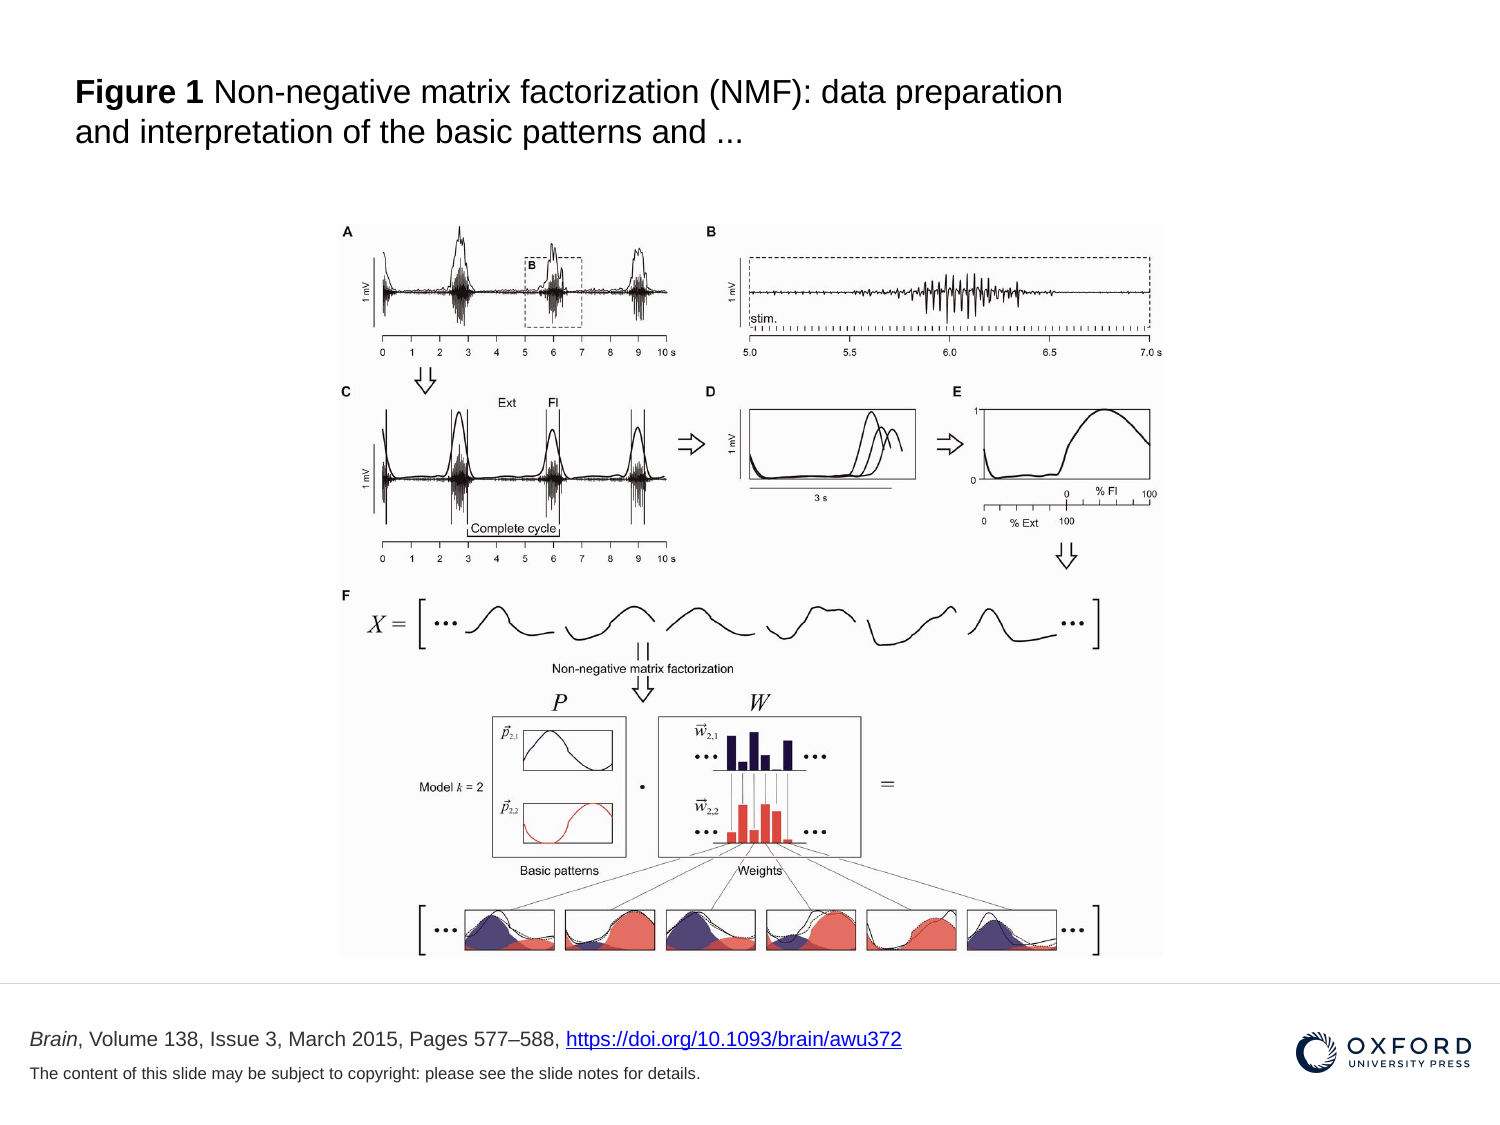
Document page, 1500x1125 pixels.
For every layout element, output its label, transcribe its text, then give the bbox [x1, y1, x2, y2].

picture [1296, 1032, 1471, 1073]
footer Brain, Volume 138, Issue 3, March 2015, Pages 577–588, https://doi.org/10.1093/brain/awu372 The content of this slide may be subject to copyright: please see the slide notes for details. [0, 983, 1260, 1125]
title Figure 1 Non-negative matrix factorization (NMF): data preparation and interpretation of the basic patterns and ... [75, 69, 1078, 171]
picture [339, 224, 1163, 957]
